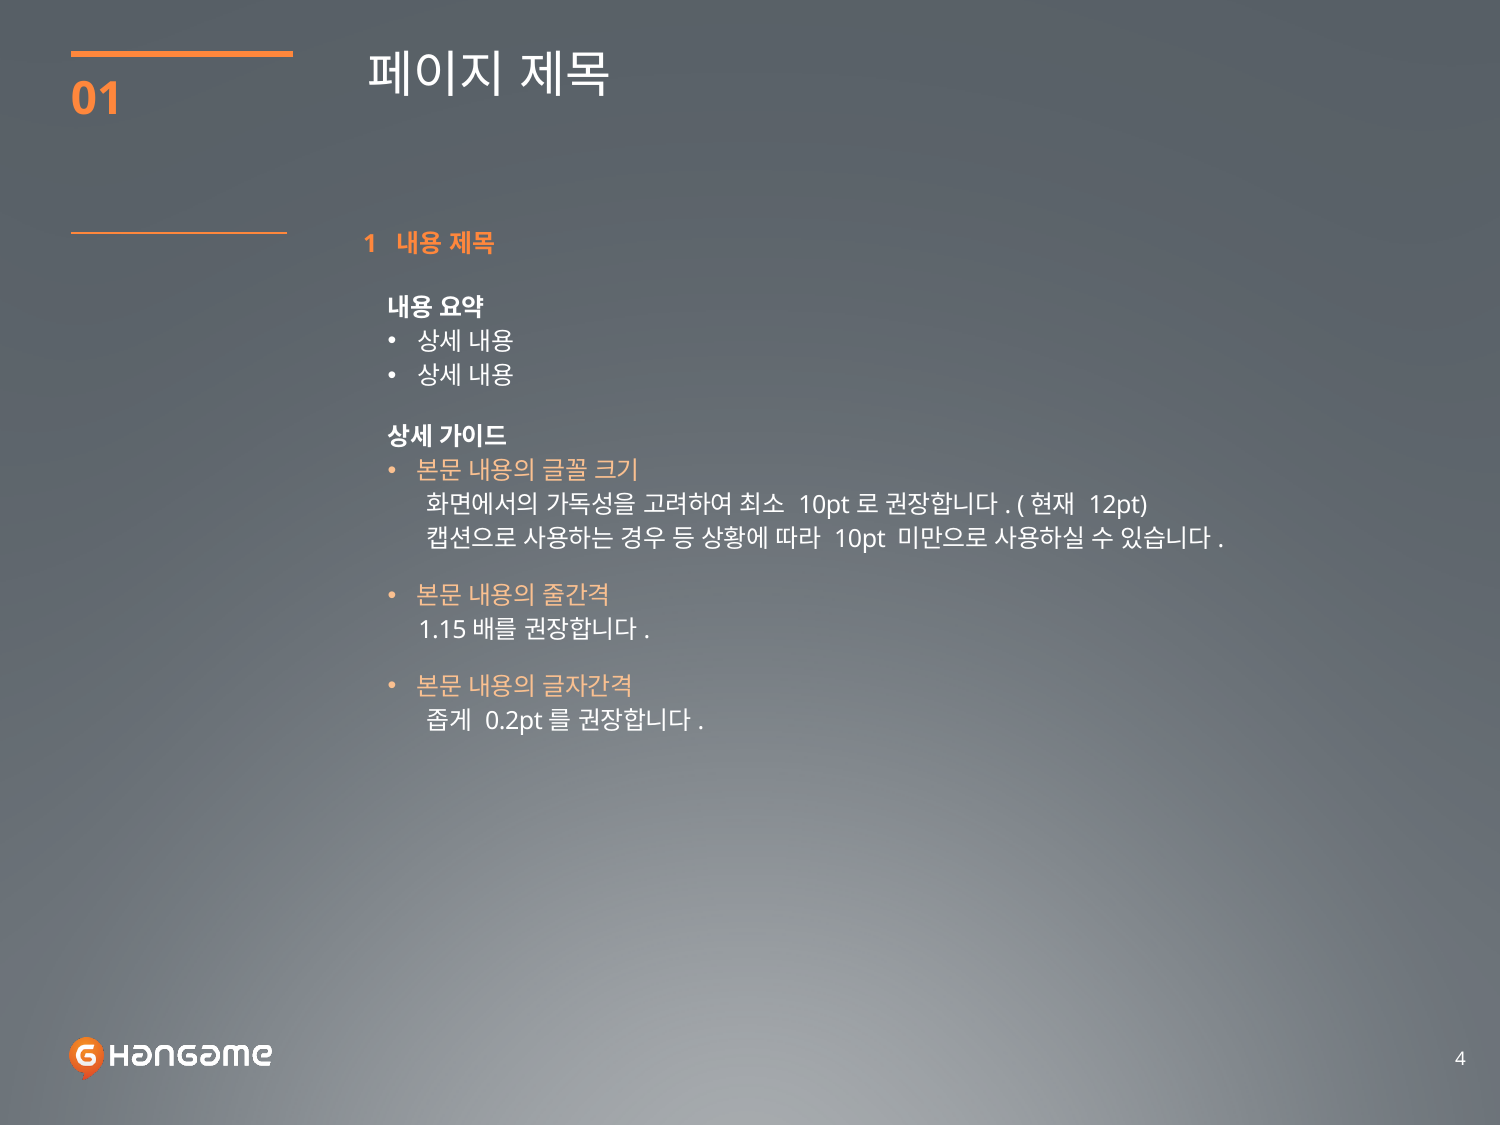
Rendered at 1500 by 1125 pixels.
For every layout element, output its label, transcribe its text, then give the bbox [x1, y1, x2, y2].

text_box 01 [56, 61, 139, 132]
text_box 1 내용 제목 [348, 220, 999, 265]
picture [0, 0, 1500, 1125]
title 페이지 제목 [352, 34, 751, 205]
text_box 내용 요약 상세 내용 상세 내용 [372, 279, 1223, 397]
text_box 상세 가이드 본문 내용의 글꼴 크기 화면에서의 가독성을 고려하여 최소 10pt로 권장합니다. (현재 12pt) 캡션으로 사용하는 경우 등 상황에 따라 10pt 미만으로 사용하실 수 있습니다. 본문 내용의 줄간격 1.15배를 권장합니다. 본문 내용의 글자간격 좁게 0.2pt를 권장합니다. [372, 408, 1388, 776]
